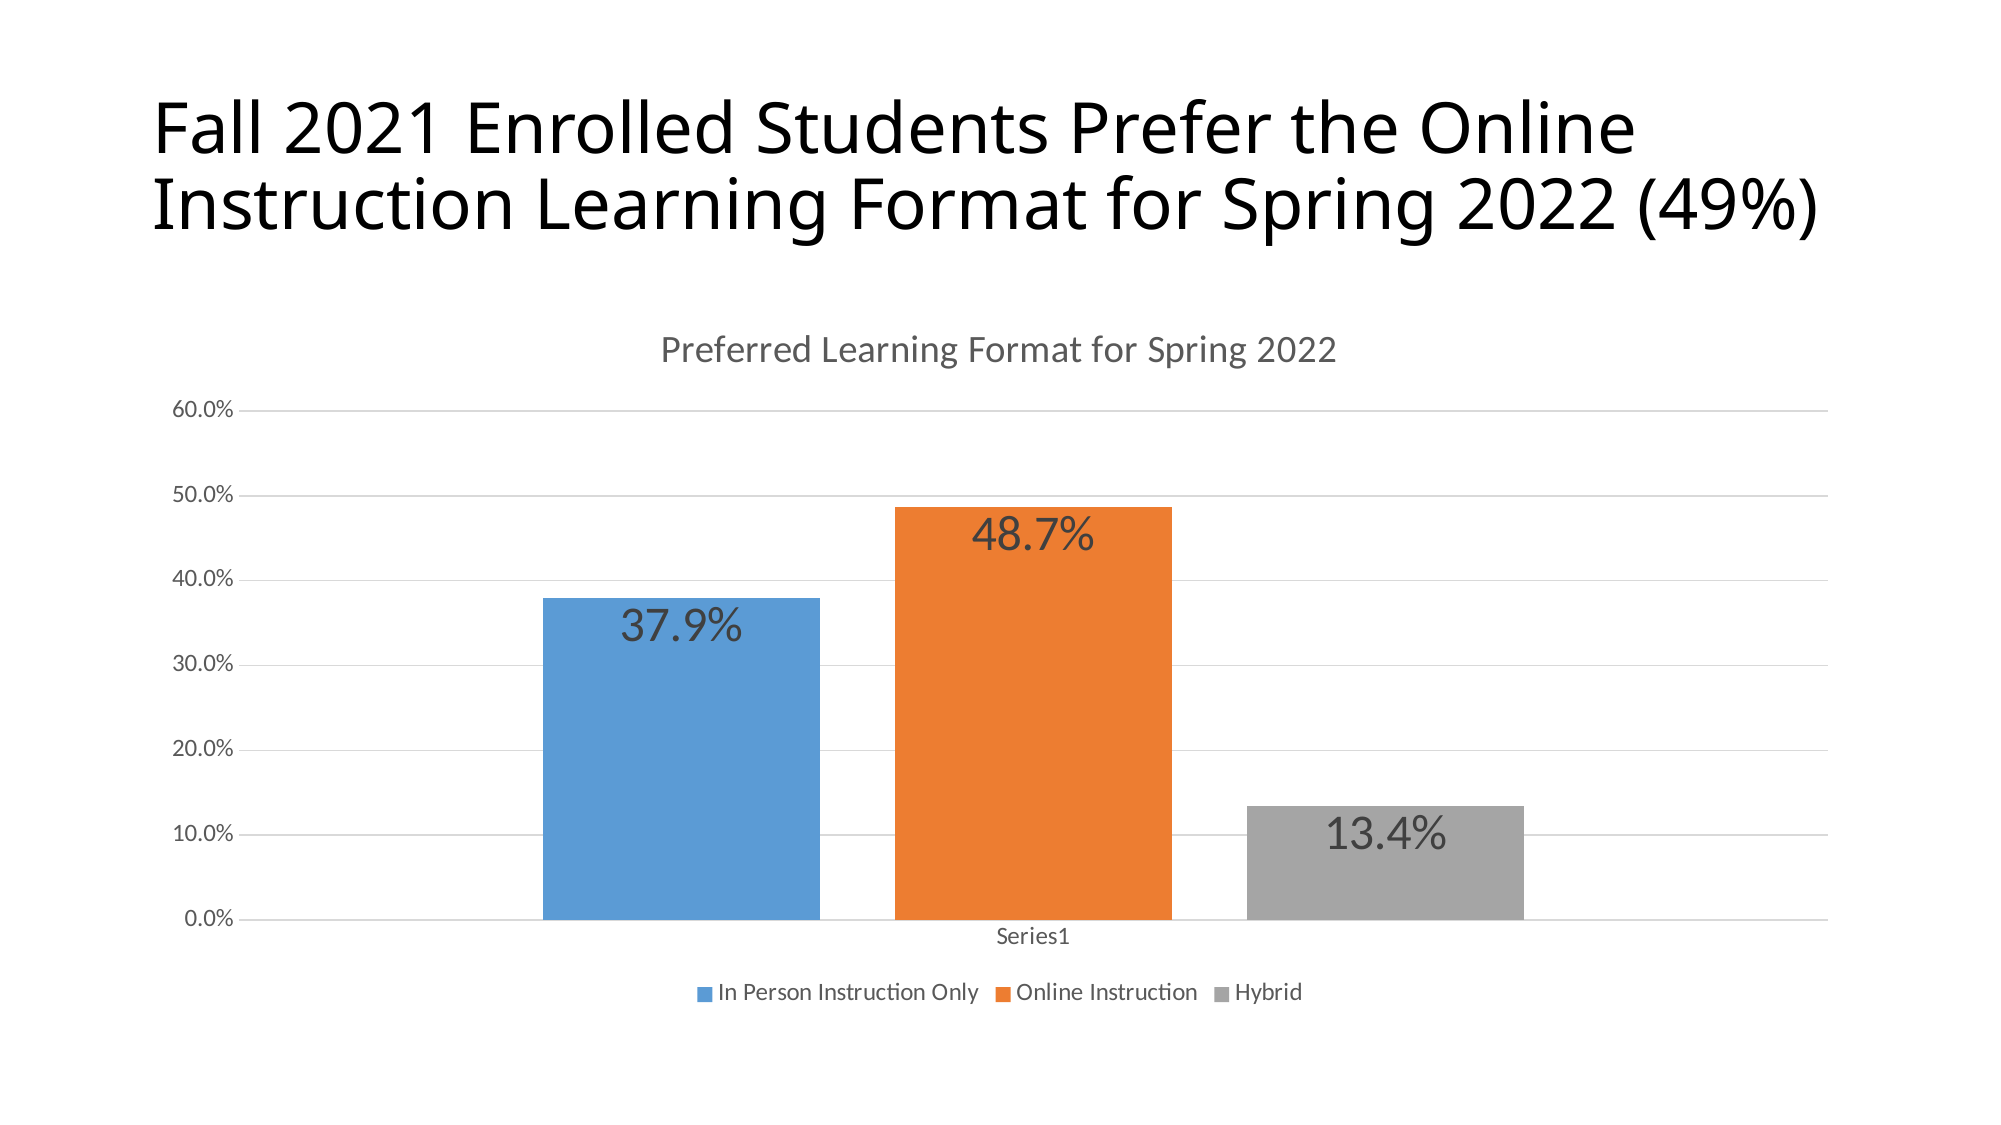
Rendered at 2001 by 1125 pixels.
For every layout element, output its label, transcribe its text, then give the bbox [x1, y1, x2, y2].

title Fall 2021 Enrolled Students Prefer the Online Instruction Learning Format for Spring 2022 (49%) [137, 59, 1863, 278]
chart [137, 299, 1863, 1014]
